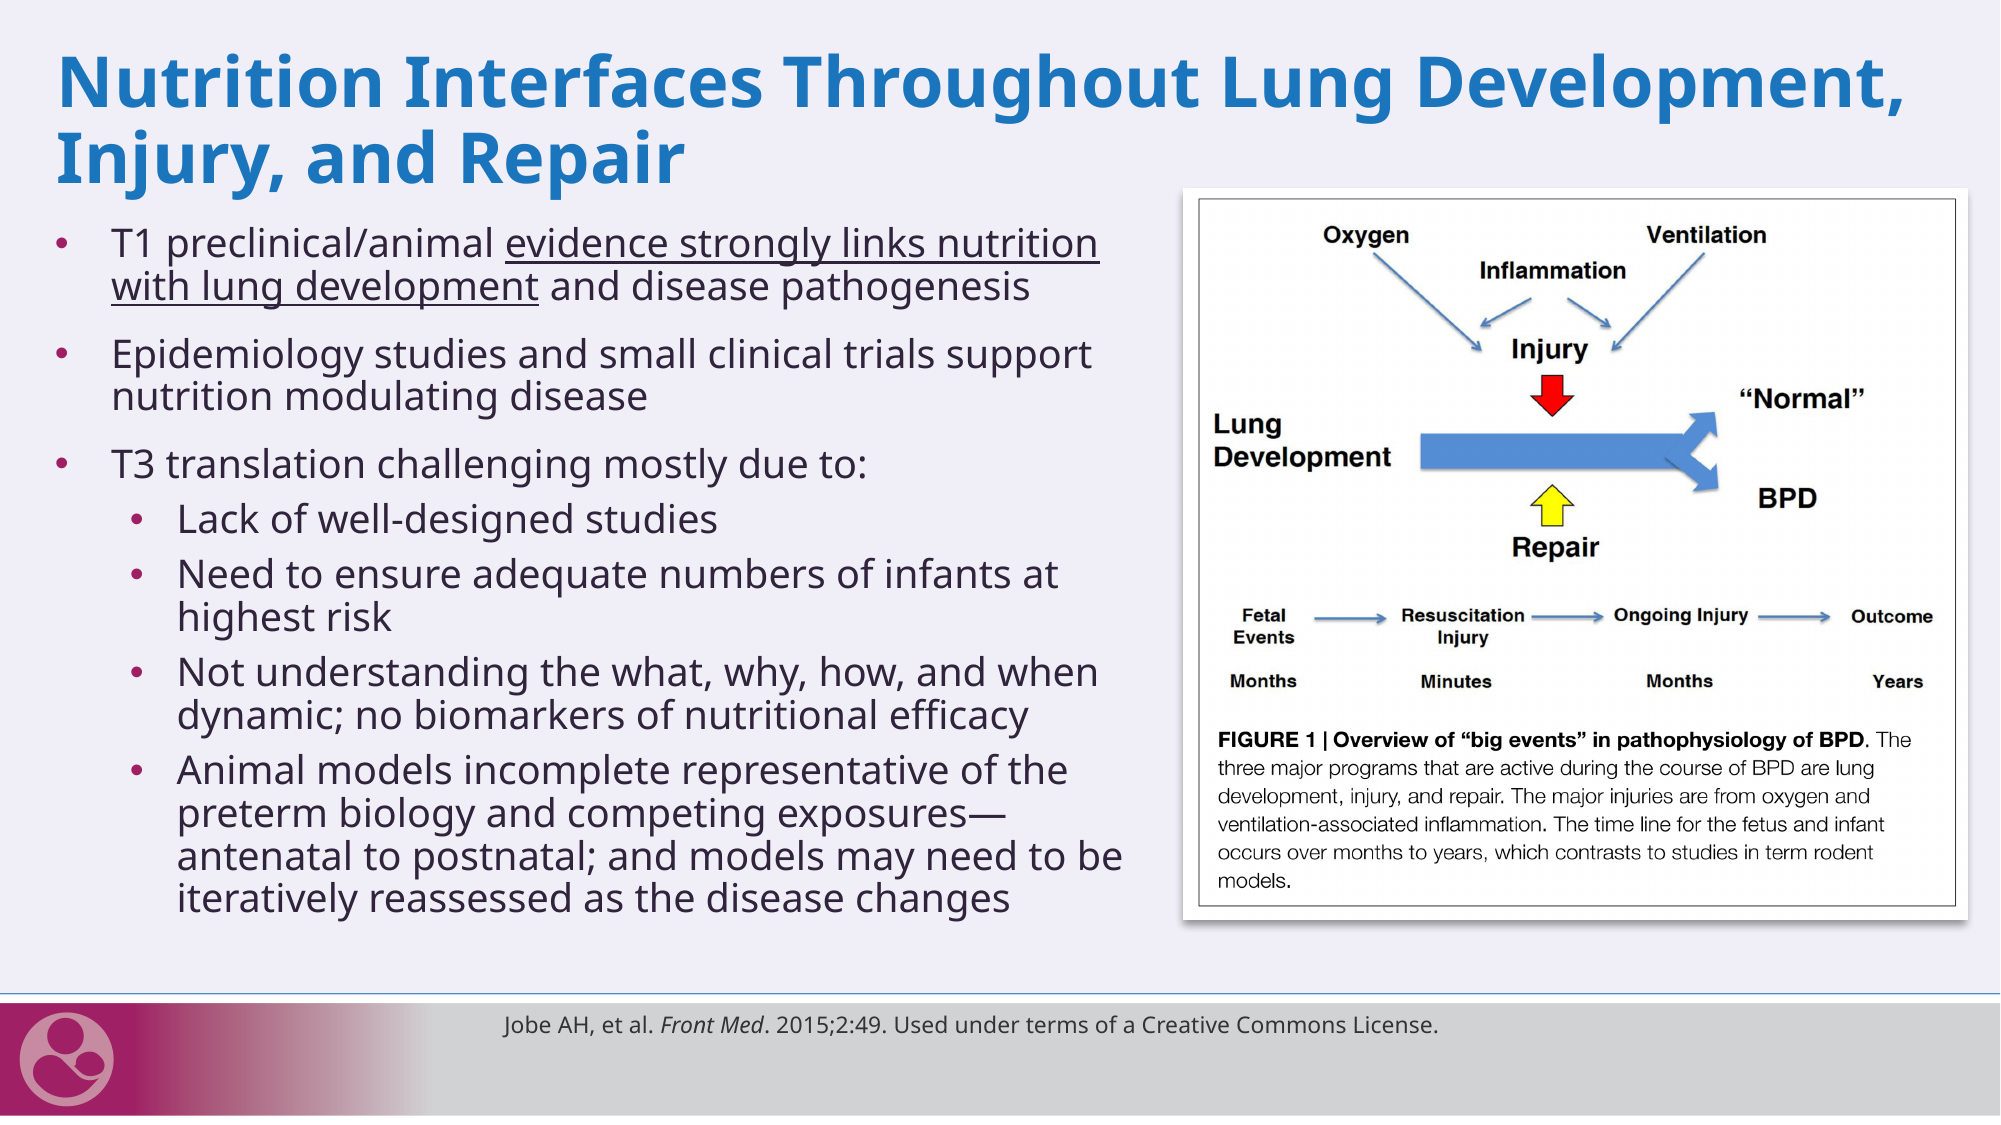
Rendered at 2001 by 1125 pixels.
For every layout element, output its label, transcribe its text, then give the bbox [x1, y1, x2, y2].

title Nutrition Interfaces Throughout Lung Development, Injury, and Repair [41, 28, 1959, 217]
text_box T1 preclinical/animal evidence strongly links nutrition with lung development and disease pathogenesis Epidemiology studies and small clinical trials support nutrition modulating disease T3 translation challenging mostly due to: Lack of well-designed studies Need to ensure adequate numbers of infants at highest risk Not understanding the what, why, how, and when dynamic; no biomarkers of nutritional efficacy Animal models incomplete representative of the preterm biology and competing exposures— antenatal to postnatal; and models may need to be iteratively reassessed as the disease changes [39, 216, 1175, 972]
picture [0, 0, 2001, 1125]
list Jobe AH, et al. Front Med. 2015;2:49. Used under terms of a Creative Commons License. [489, 1006, 1960, 1116]
